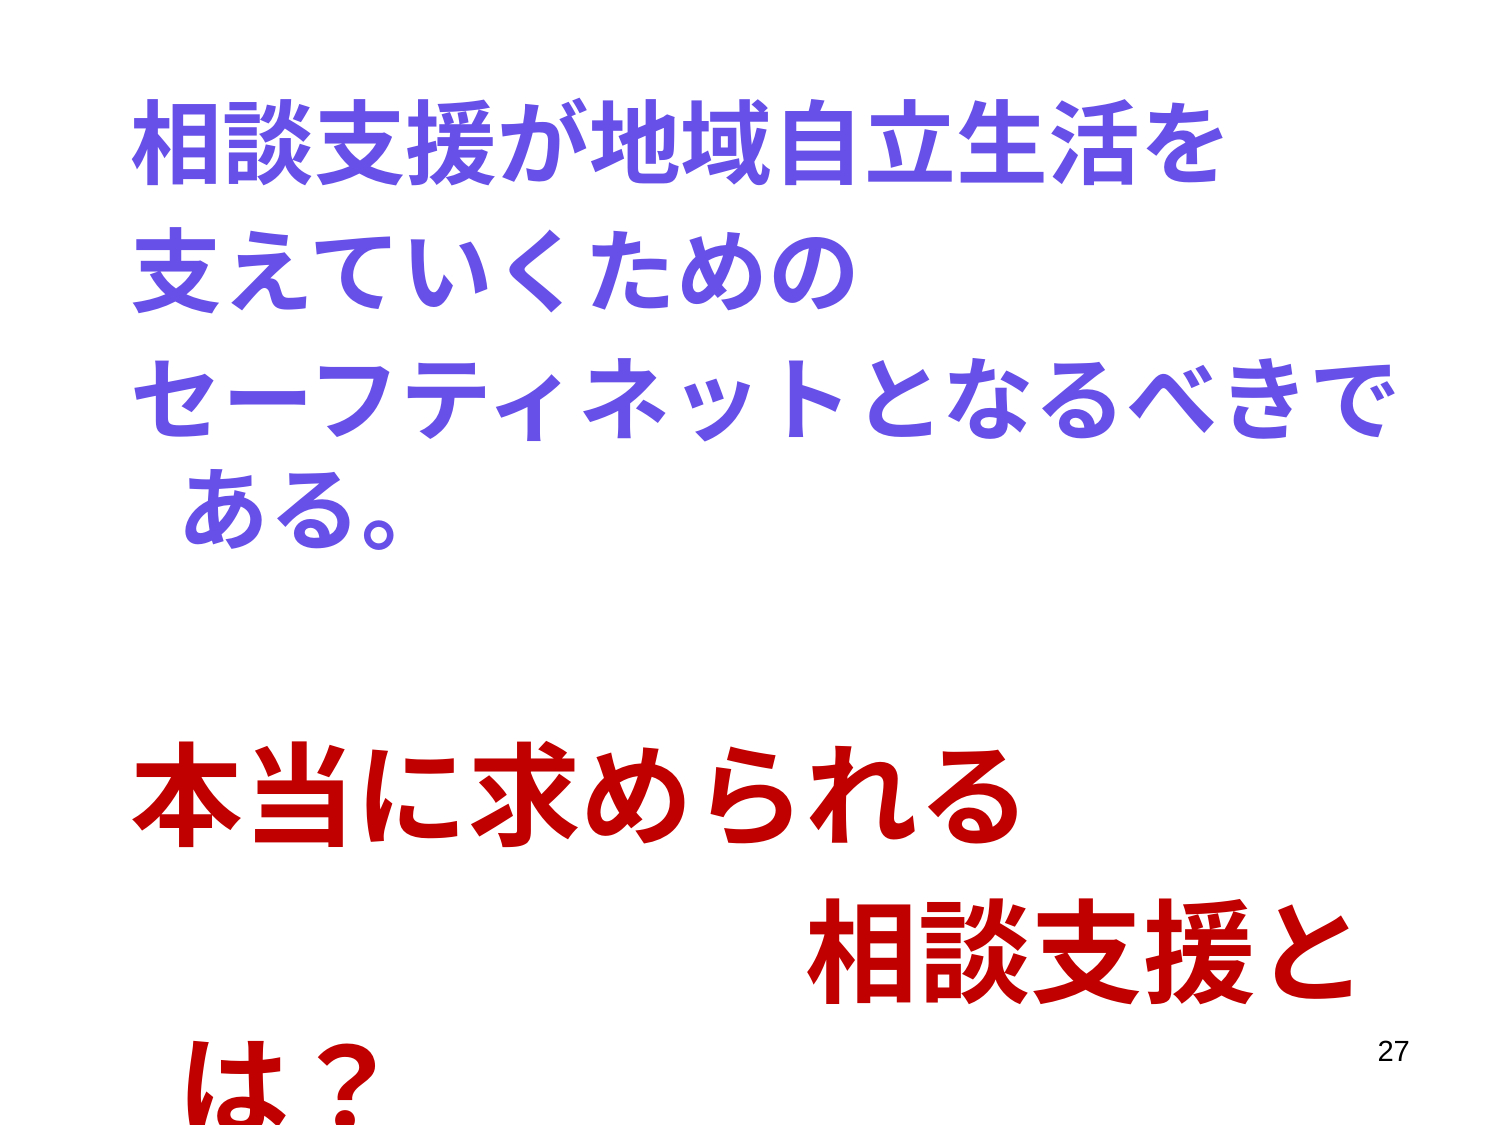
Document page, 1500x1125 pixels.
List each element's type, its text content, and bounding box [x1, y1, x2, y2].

slide_number 27 [1074, 1024, 1426, 1103]
list 相談支援が地域自立生活を 支えていくための セーフティネットとなるべきである。 本当に求められる 相談支援とは？ [41, 78, 1449, 970]
